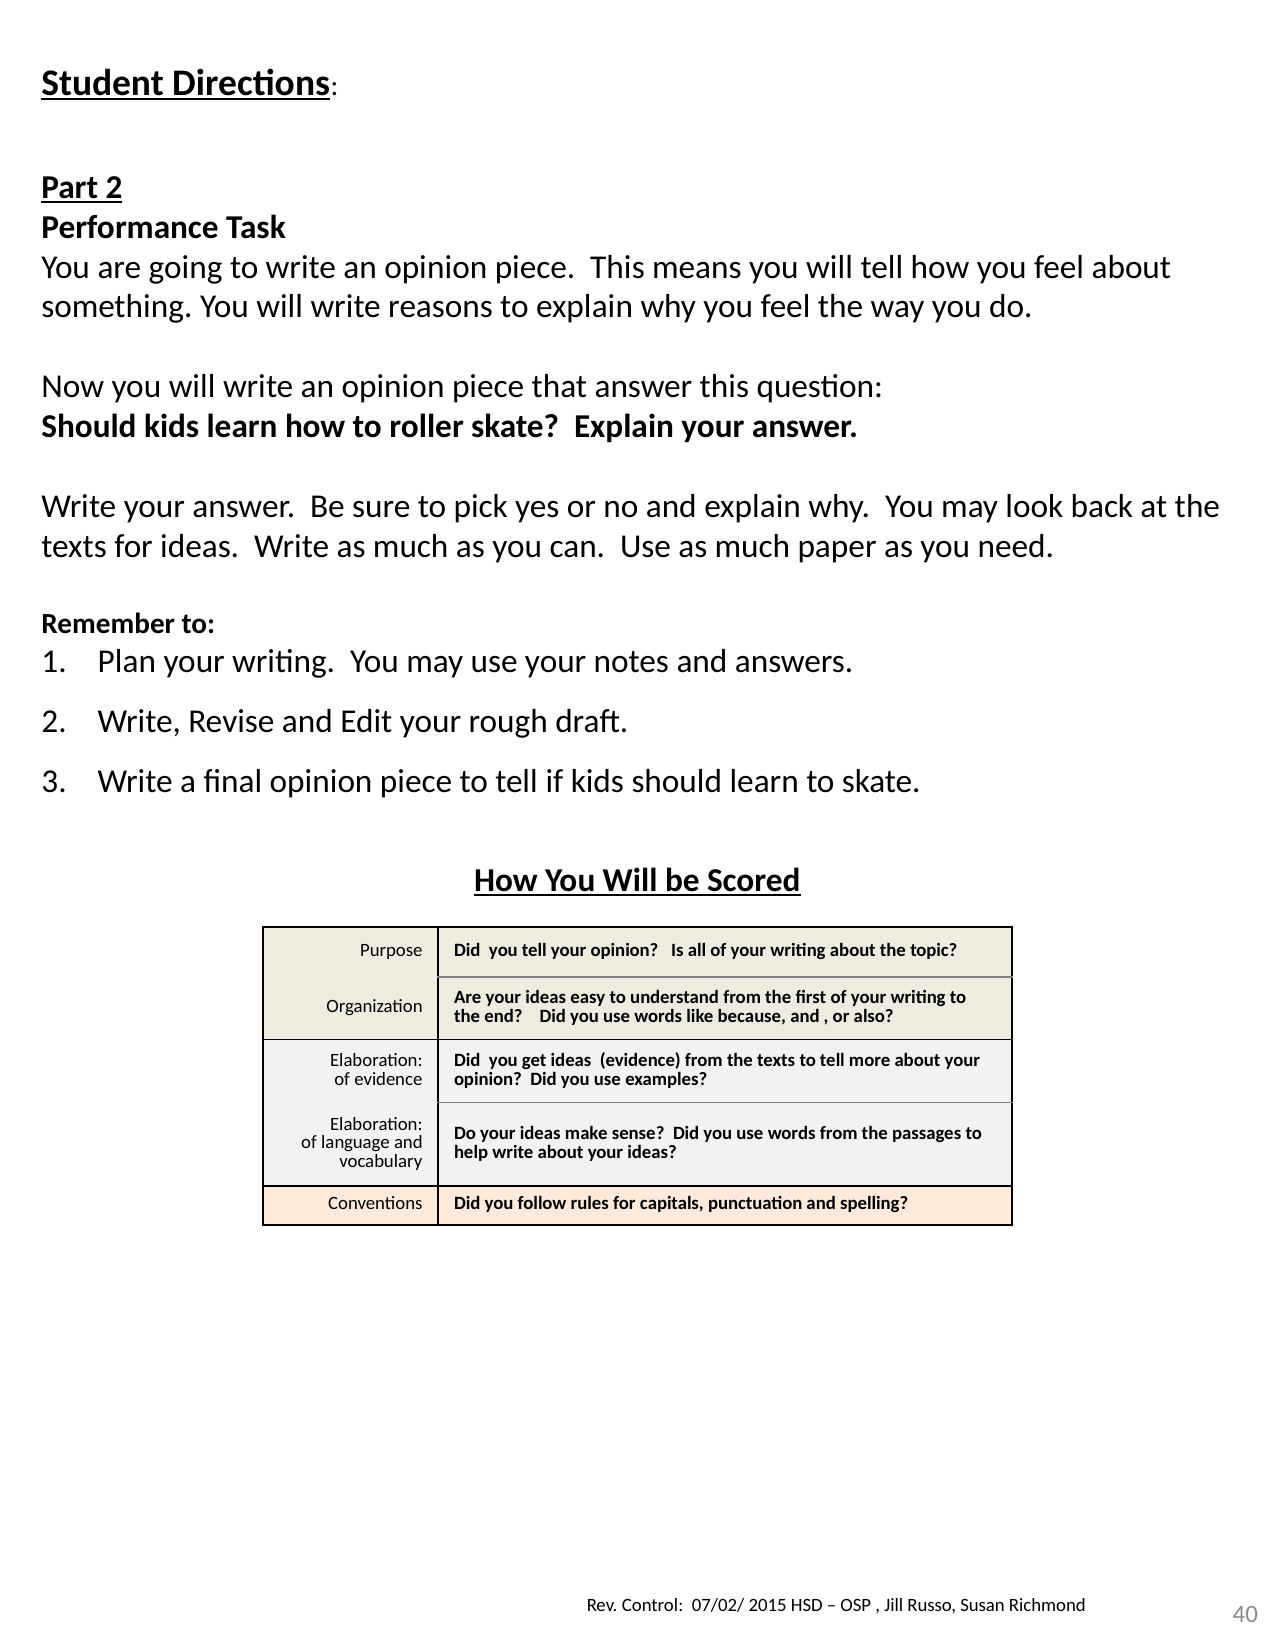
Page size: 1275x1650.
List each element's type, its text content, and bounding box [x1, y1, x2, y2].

table_cell Conventions [264, 1187, 437, 1224]
text_box Student Directions: Part 2 Performance Task You are going to write an opinion piece. This means you will tell how you feel about something. You will write reasons to explain why you feel the way you do. Now you will write an opinion piece that answer this question: Should kids learn how to roller skate? Explain your answer. Write your answer. Be sure to pick yes or no and explain why. You may look back at the texts for ideas. Write as much as you can. Use as much paper as you need. Remember to: Plan your writing. You may use your notes and answers. Write, Revise and Edit your rough draft. Write a final opinion piece to tell if kids should learn to skate. How You Will be Scored [26, 50, 1249, 946]
table_cell Do your ideas make sense? Did you use words from the passages to help write about your ideas? [439, 1103, 1011, 1185]
table_cell Did you follow rules for capitals, punctuation and spelling? [439, 1187, 1011, 1224]
slide_number 40 [1175, 1575, 1275, 1650]
table_cell Did you get ideas (evidence) from the texts to tell more about your opinion? Did you use examples? [439, 1040, 1011, 1102]
table_cell Organization [264, 977, 437, 1039]
table_cell Elaboration: of evidence [264, 1040, 437, 1102]
table_cell Elaboration: of language and vocabulary [264, 1102, 437, 1185]
table_header Purpose [264, 928, 437, 977]
table_header Did you tell your opinion? Is all of your writing about the topic? [439, 928, 1011, 976]
table_cell Are your ideas easy to understand from the first of your writing to the end? Did you use words like because, and , or also? [439, 978, 1011, 1039]
